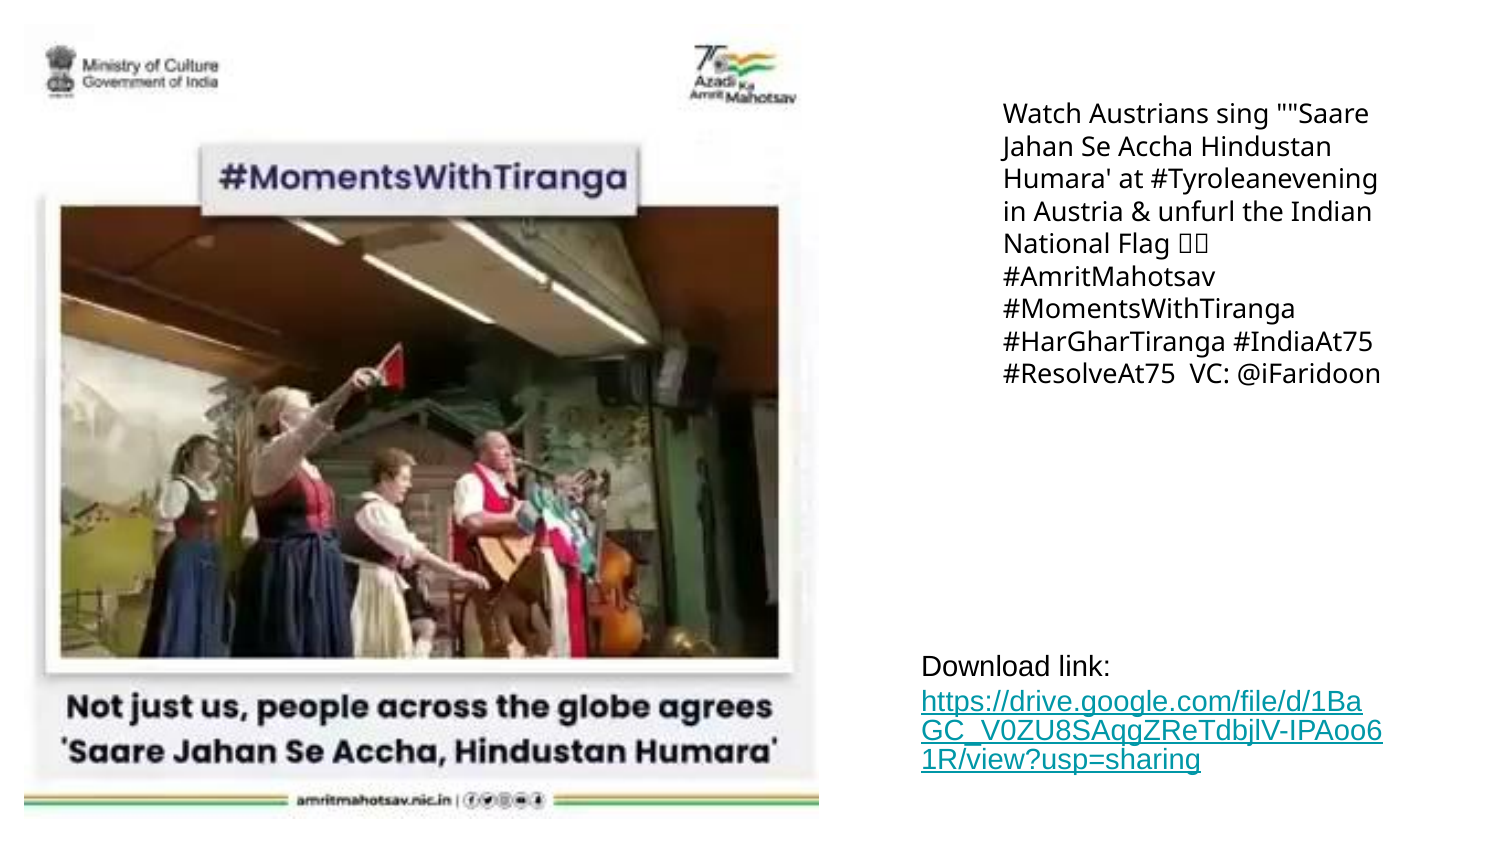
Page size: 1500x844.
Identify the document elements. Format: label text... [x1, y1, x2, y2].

picture [24, 24, 819, 819]
text_box Download link: https://drive.google.com/file/d/1BaGC_V0ZU8SAqgZReTdbjlV-IPAoo61R/view?usp=sharing [906, 632, 1399, 768]
text_box Watch Austrians sing ""Saare Jahan Se Accha Hindustan Humara' at #Tyroleanevening in Austria & unfurl the Indian National Flag 🇮🇳 #AmritMahotsav #MomentsWithTiranga #HarGharTiranga #IndiaAt75 #ResolveAt75 VC: @iFaridoon [987, 81, 1399, 404]
